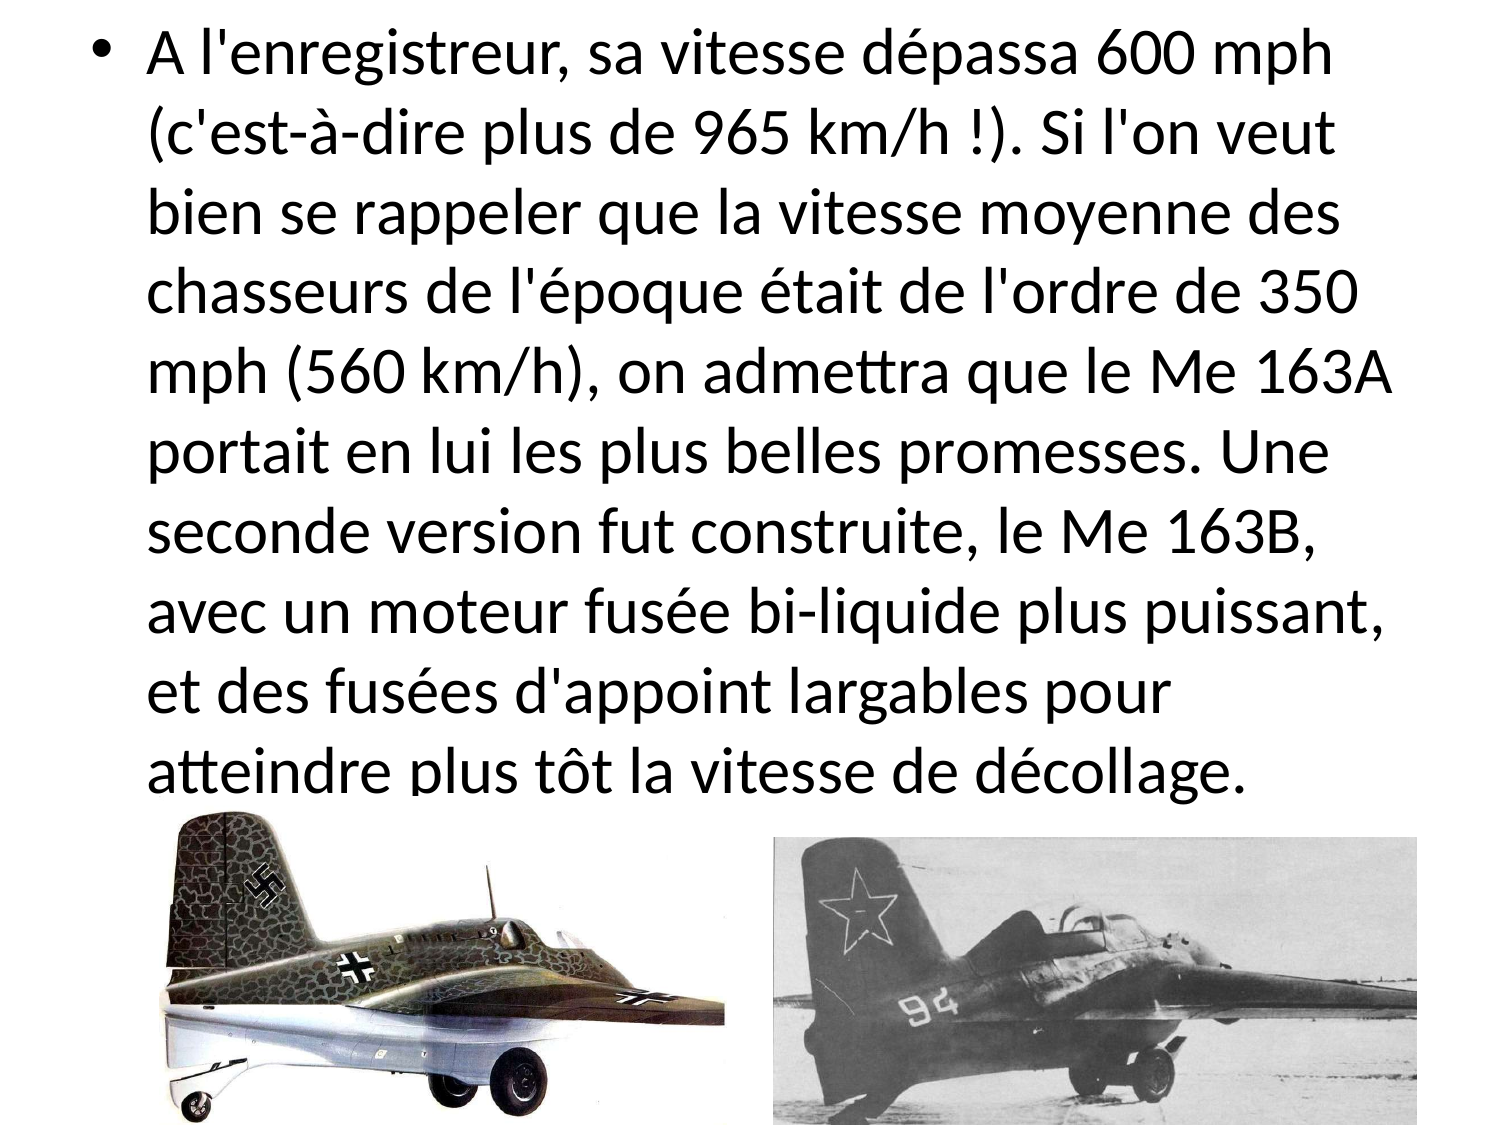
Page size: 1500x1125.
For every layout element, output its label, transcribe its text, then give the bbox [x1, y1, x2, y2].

list A l'enregistreur, sa vitesse dépassa 600 mph (c'est-à-dire plus de 965 km/h !). Si l'on veut bien se rappeler que la vitesse moyenne des chasseurs de l'époque était de l'ordre de 350 mph (560 km/h), on admettra que le Me 163A portait en lui les plus belles promesses. Une seconde version fut construite, le Me 163B, avec un moteur fusée bi-liquide plus puissant, et des fusées d'appoint largables pour atteindre plus tôt la vitesse de décollage. [75, 0, 1425, 1125]
picture [159, 795, 727, 1125]
picture [773, 837, 1417, 1125]
